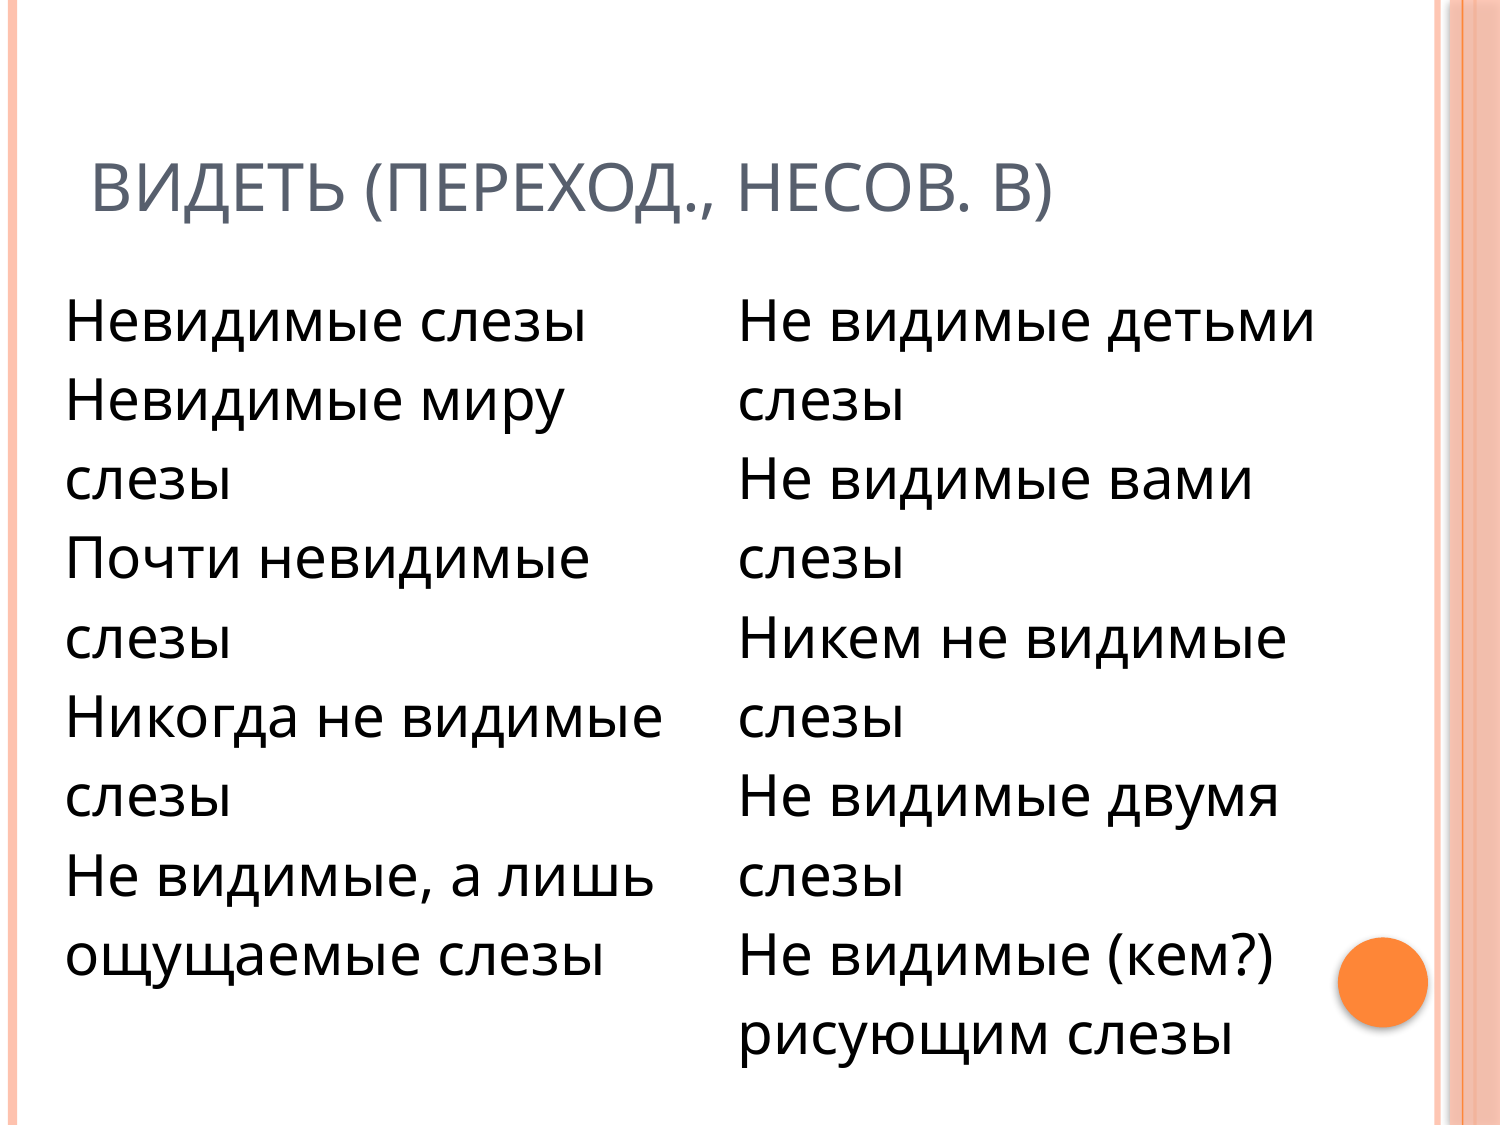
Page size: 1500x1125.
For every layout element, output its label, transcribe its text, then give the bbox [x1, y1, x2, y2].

table_header Невидимые слезы Невидимые миру слезы Почти невидимые слезы Никогда не видимые слезы Не видимые, а лишь ощущаемые слезы [53, 279, 726, 1072]
title ВИДЕТЬ (переход., несов. в) [75, 45, 1300, 233]
table_header Не видимые детьми слезы Не видимые вами слезы Никем не видимые слезы Не видимые двумя слезы Не видимые (кем?) рисующим слезы [726, 279, 1400, 1072]
